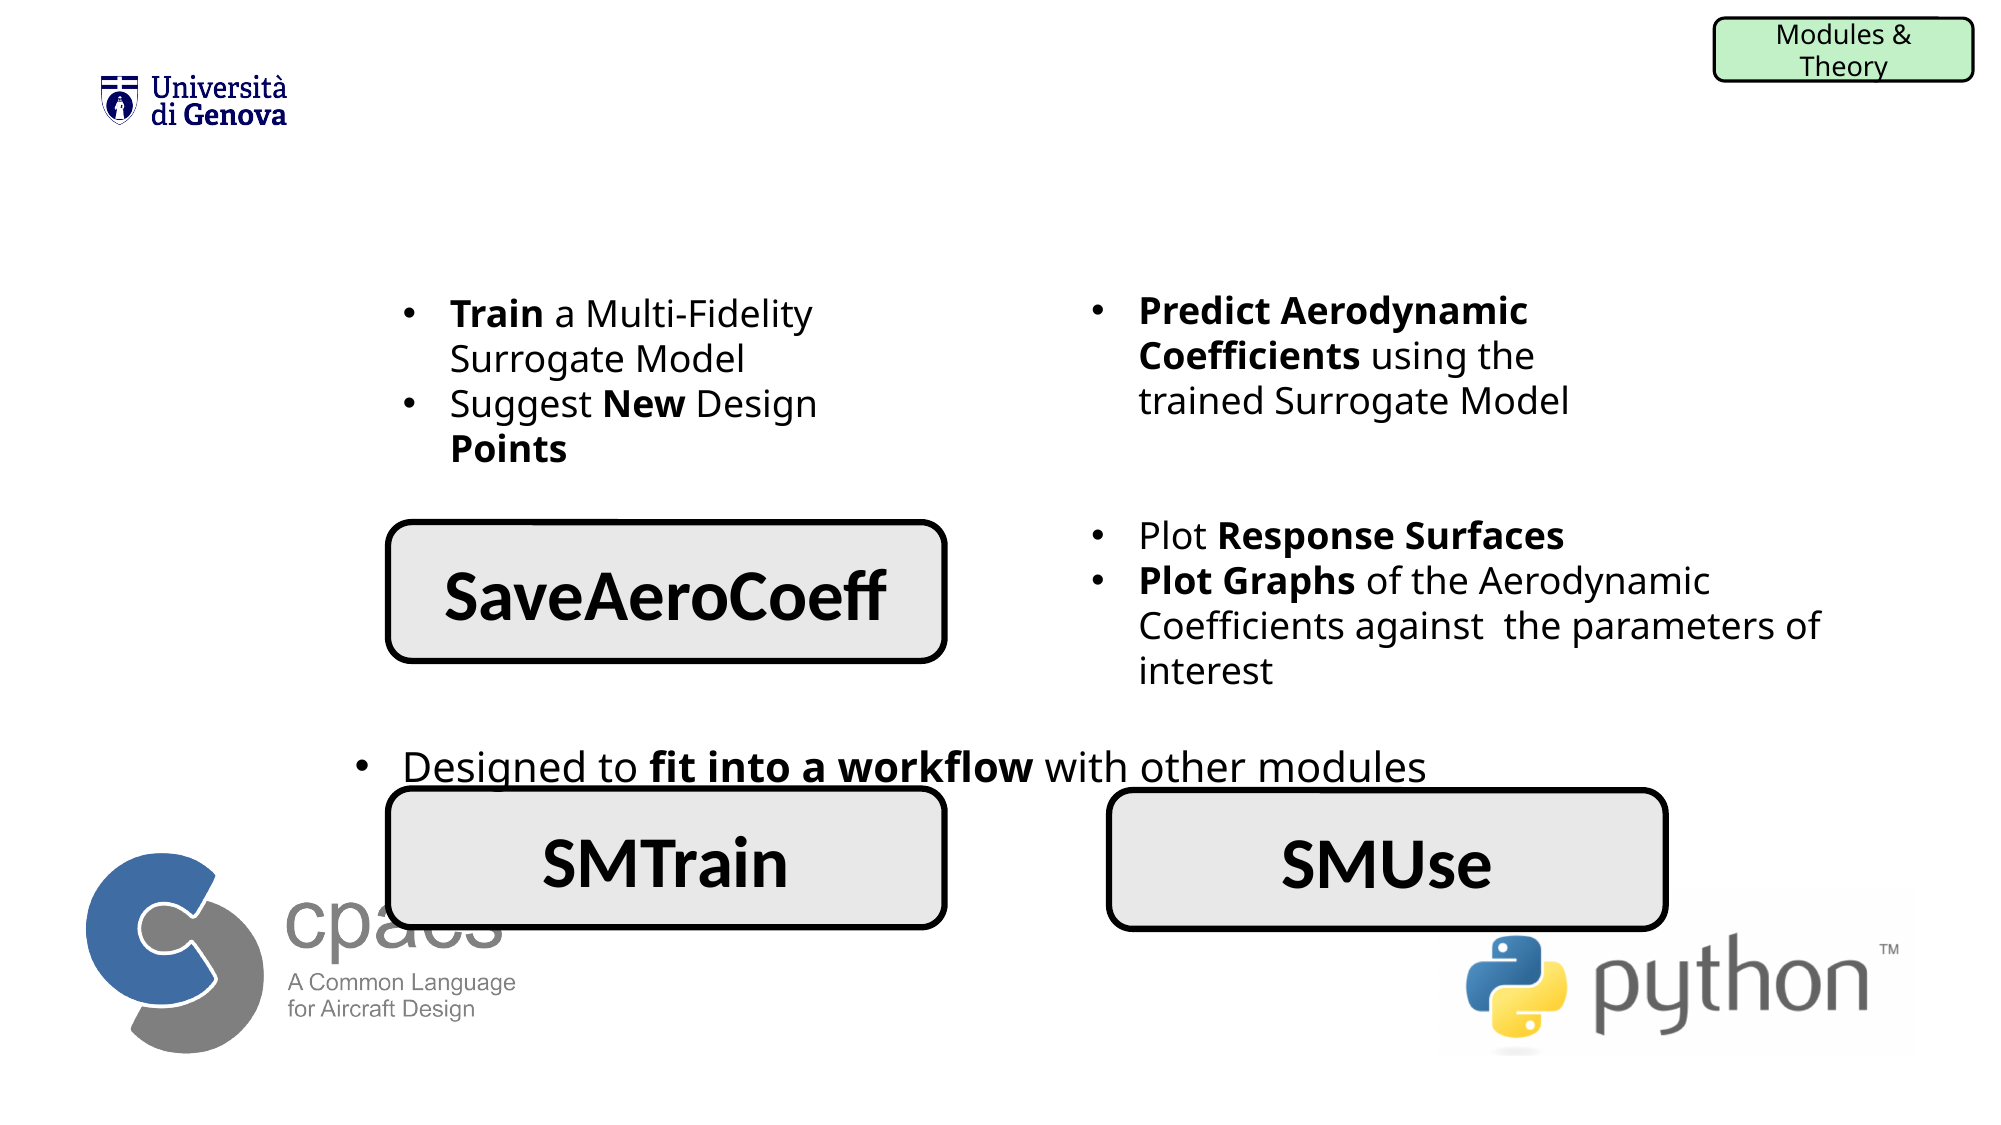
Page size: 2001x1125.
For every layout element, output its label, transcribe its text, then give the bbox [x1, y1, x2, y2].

picture [84, 49, 297, 143]
text_box Train a Multi-Fidelity Surrogate Model Suggest New Design Points [388, 282, 945, 478]
text_box SMTrain [386, 798, 947, 929]
text_box Plot Response Surfaces Plot Graphs of the Aerodynamic Coefficients against the parameters of interest [1076, 504, 1884, 699]
picture [1438, 889, 1916, 1057]
picture [84, 850, 532, 1057]
text_box Modules & Theory [1712, 16, 1975, 83]
text_box Designed to fit into a workflow with other modules [340, 732, 1442, 798]
text_box SaveAeroCoeff [386, 520, 947, 663]
text_box SMUse [1107, 788, 1668, 931]
text_box Predict Aerodynamic Coefficients using the trained Surrogate Model [1076, 279, 1634, 429]
